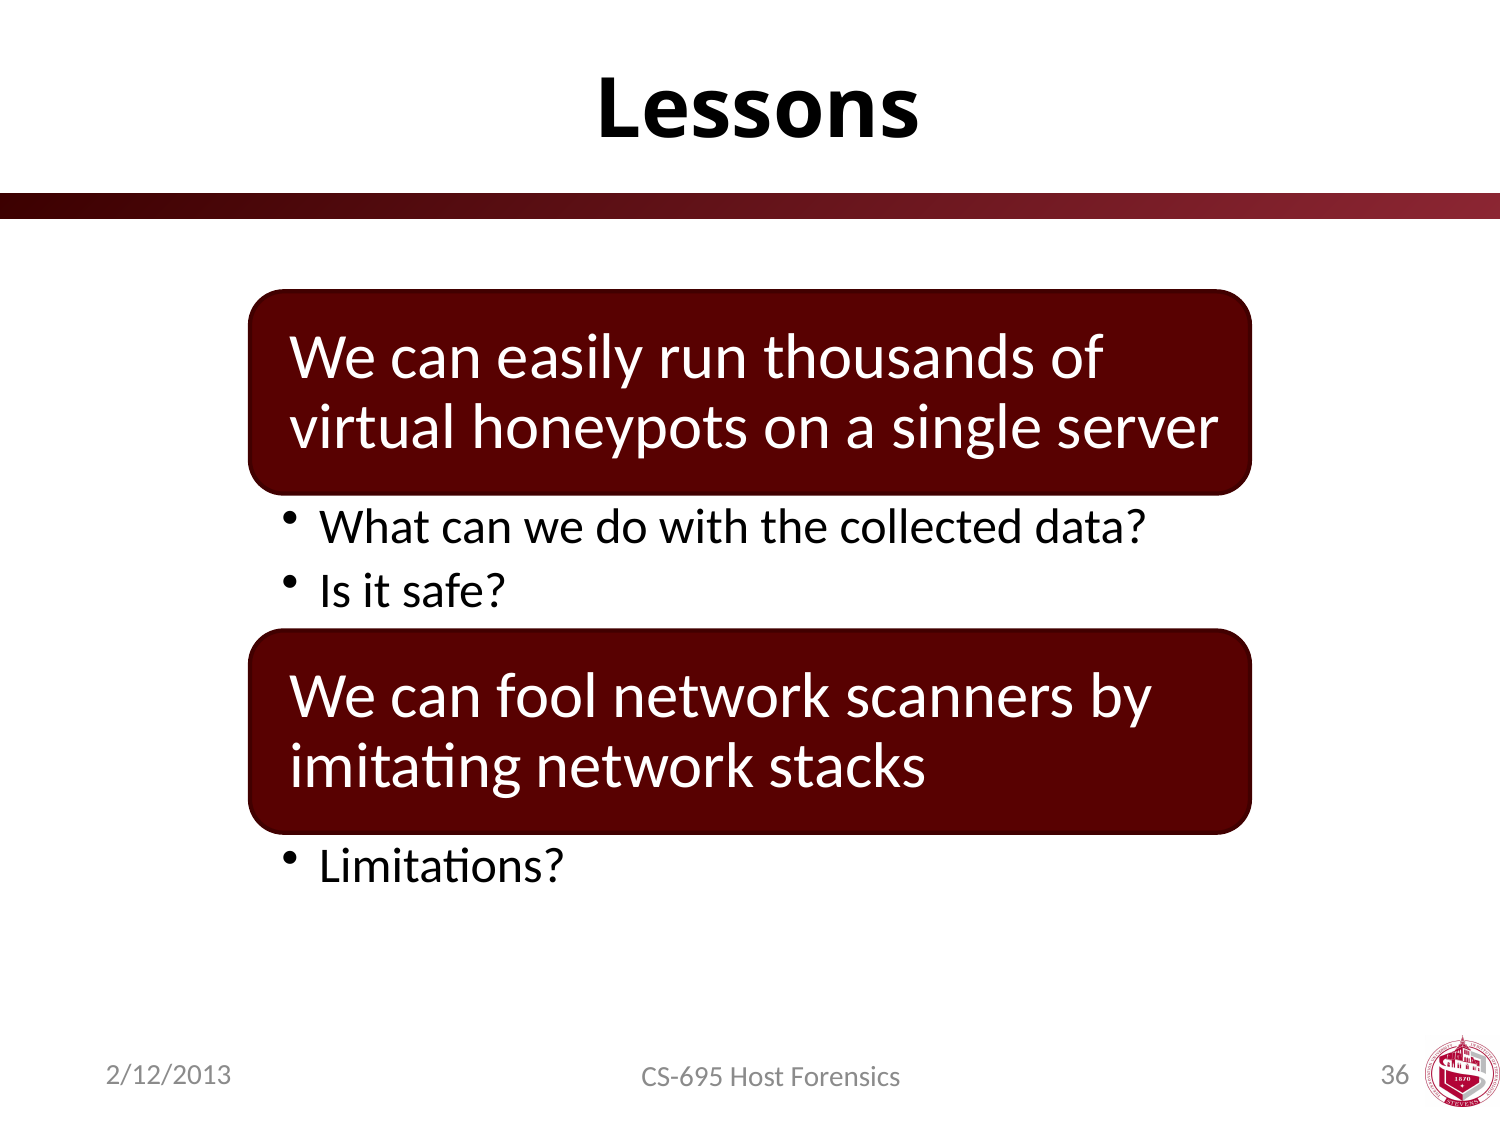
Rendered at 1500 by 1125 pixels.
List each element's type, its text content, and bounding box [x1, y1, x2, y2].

picture [1425, 1035, 1500, 1107]
slide_number 36 [1149, 1042, 1425, 1103]
footer CS-695 Host Forensics [584, 1044, 958, 1105]
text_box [249, 270, 1251, 938]
title Lessons [90, 21, 1426, 188]
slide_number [90, 1042, 366, 1103]
